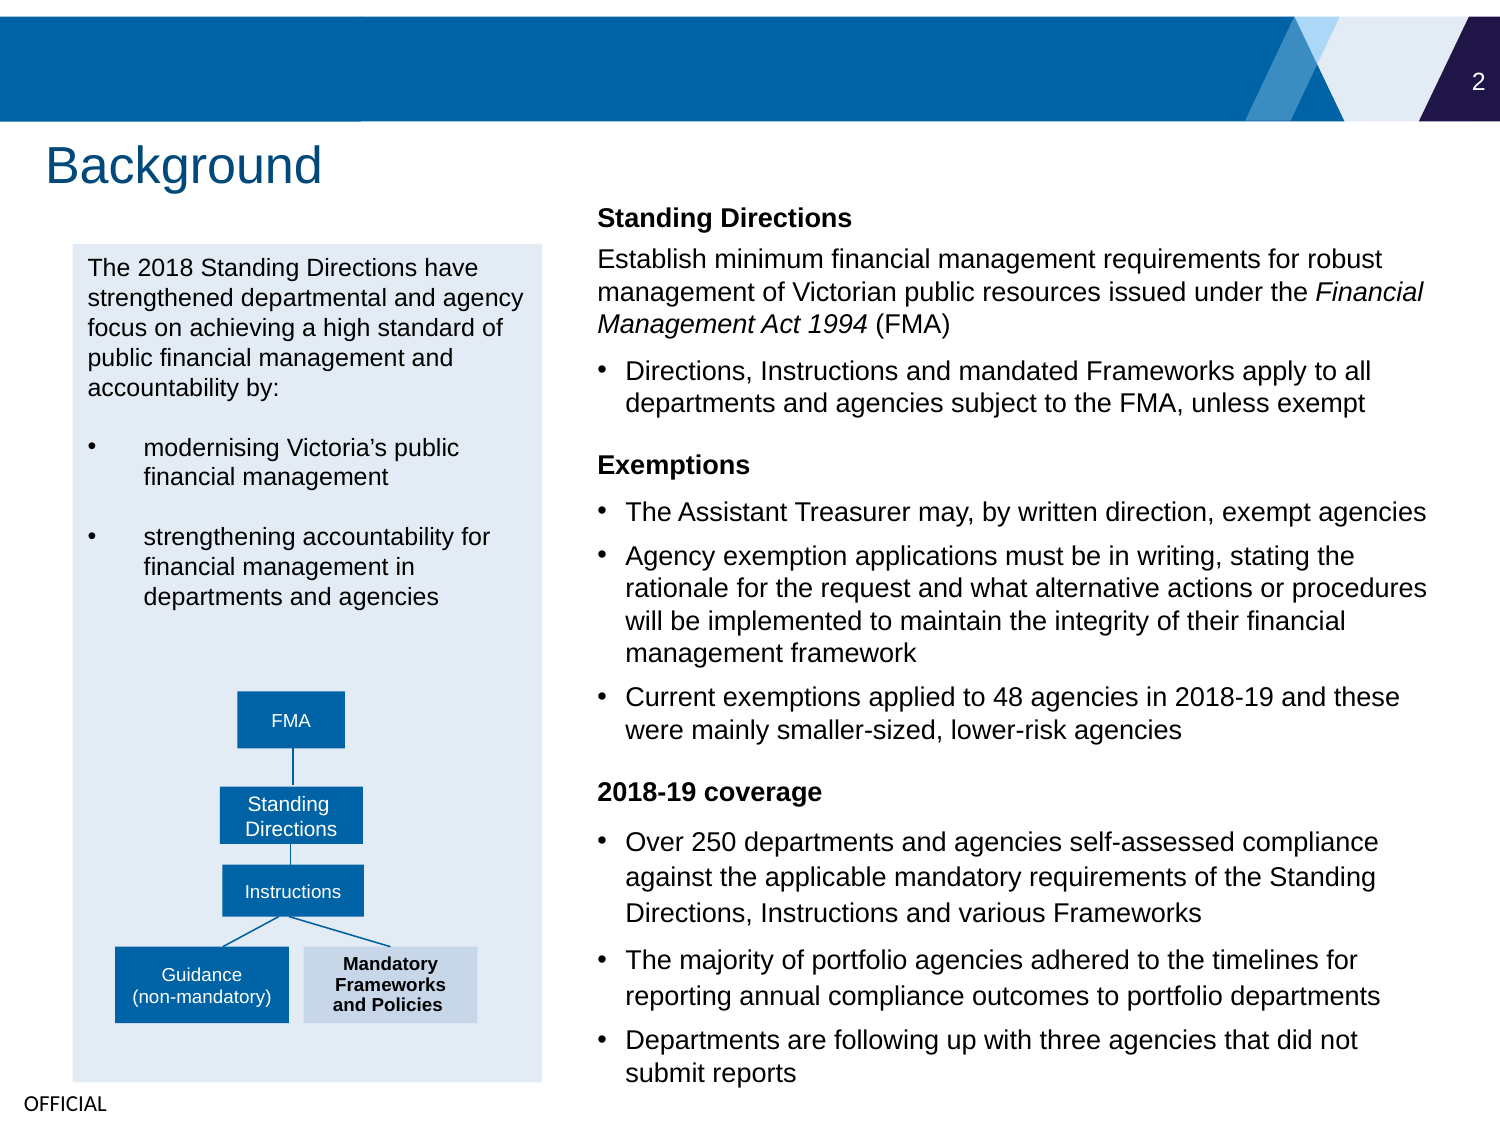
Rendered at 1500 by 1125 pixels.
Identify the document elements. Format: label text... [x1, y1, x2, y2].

text_box FMA [235, 689, 347, 751]
text_box Guidance (non-mandatory) [113, 945, 291, 1025]
list Standing Directions Establish minimum financial management requirements for robust management of Victorian public resources issued under the Financial Management Act 1994 (FMA) Directions, Instructions and mandated Frameworks apply to all departments and agencies subject to the FMA, unless exempt Exemptions The Assistant Treasurer may, by written direction, exempt agencies Agency exemption applications must be in writing, stating the rationale for the request and what alternative actions or procedures will be implemented to maintain the integrity of their financial management framework Current exemptions applied to 48 agencies in 2018-19 and these were mainly smaller-sized, lower-risk agencies 2018-19 coverage Over 250 departments and agencies self-assessed compliance against the applicable mandatory requirements of the Standing Directions, Instructions and various Frameworks The majority of portfolio agencies adhered to the timelines for reporting annual compliance outcomes to portfolio departments Departments are following up with three agencies that did not submit reports [582, 193, 1449, 1106]
slide_number 1 [1437, 50, 1500, 111]
text_box Instructions [220, 863, 366, 917]
text_box Mandatory Frameworks and Policies [302, 945, 479, 1025]
title Background [29, 112, 1380, 214]
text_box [288, 916, 391, 947]
text_box Standing Directions [218, 785, 365, 846]
list The 2018 Standing Directions have strengthened departmental and agency focus on achieving a high standard of public financial management and accountability by: modernising Victoria’s public financial management strengthening accountability for financial management in departments and agencies [72, 243, 543, 1083]
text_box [222, 916, 280, 947]
